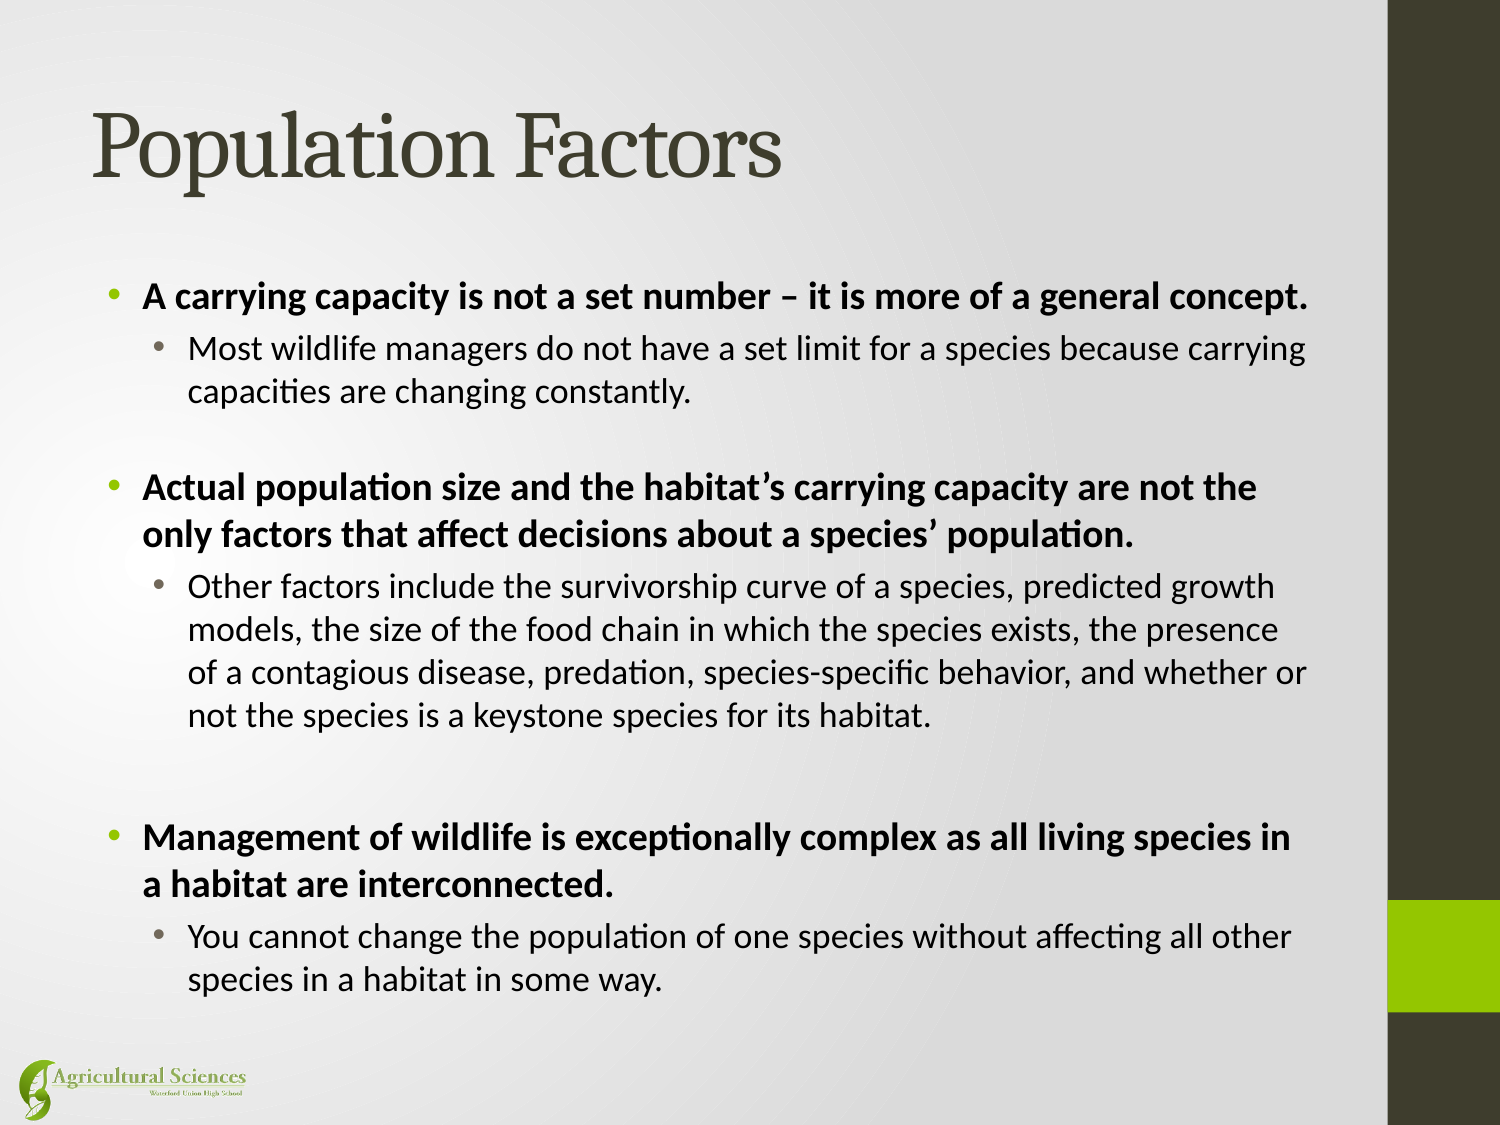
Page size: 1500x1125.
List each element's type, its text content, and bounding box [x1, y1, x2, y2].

list A carrying capacity is not a set number – it is more of a general concept. Most wildlife managers do not have a set limit for a species because carrying capacities are changing constantly. Actual population size and the habitat’s carrying capacity are not the only factors that affect decisions about a species’ population. Other factors include the survivorship curve of a species, predicted growth models, the size of the food chain in which the species exists, the presence of a contagious disease, predation, species-specific behavior, and whether or not the species is a keystone species for its habitat. Management of wildlife is exceptionally complex as all living species in a habitat are interconnected. You cannot change the population of one species without affecting all other species in a habitat in some way. [75, 262, 1325, 1050]
picture [15, 1055, 269, 1123]
title Population Factors [75, 45, 1325, 233]
